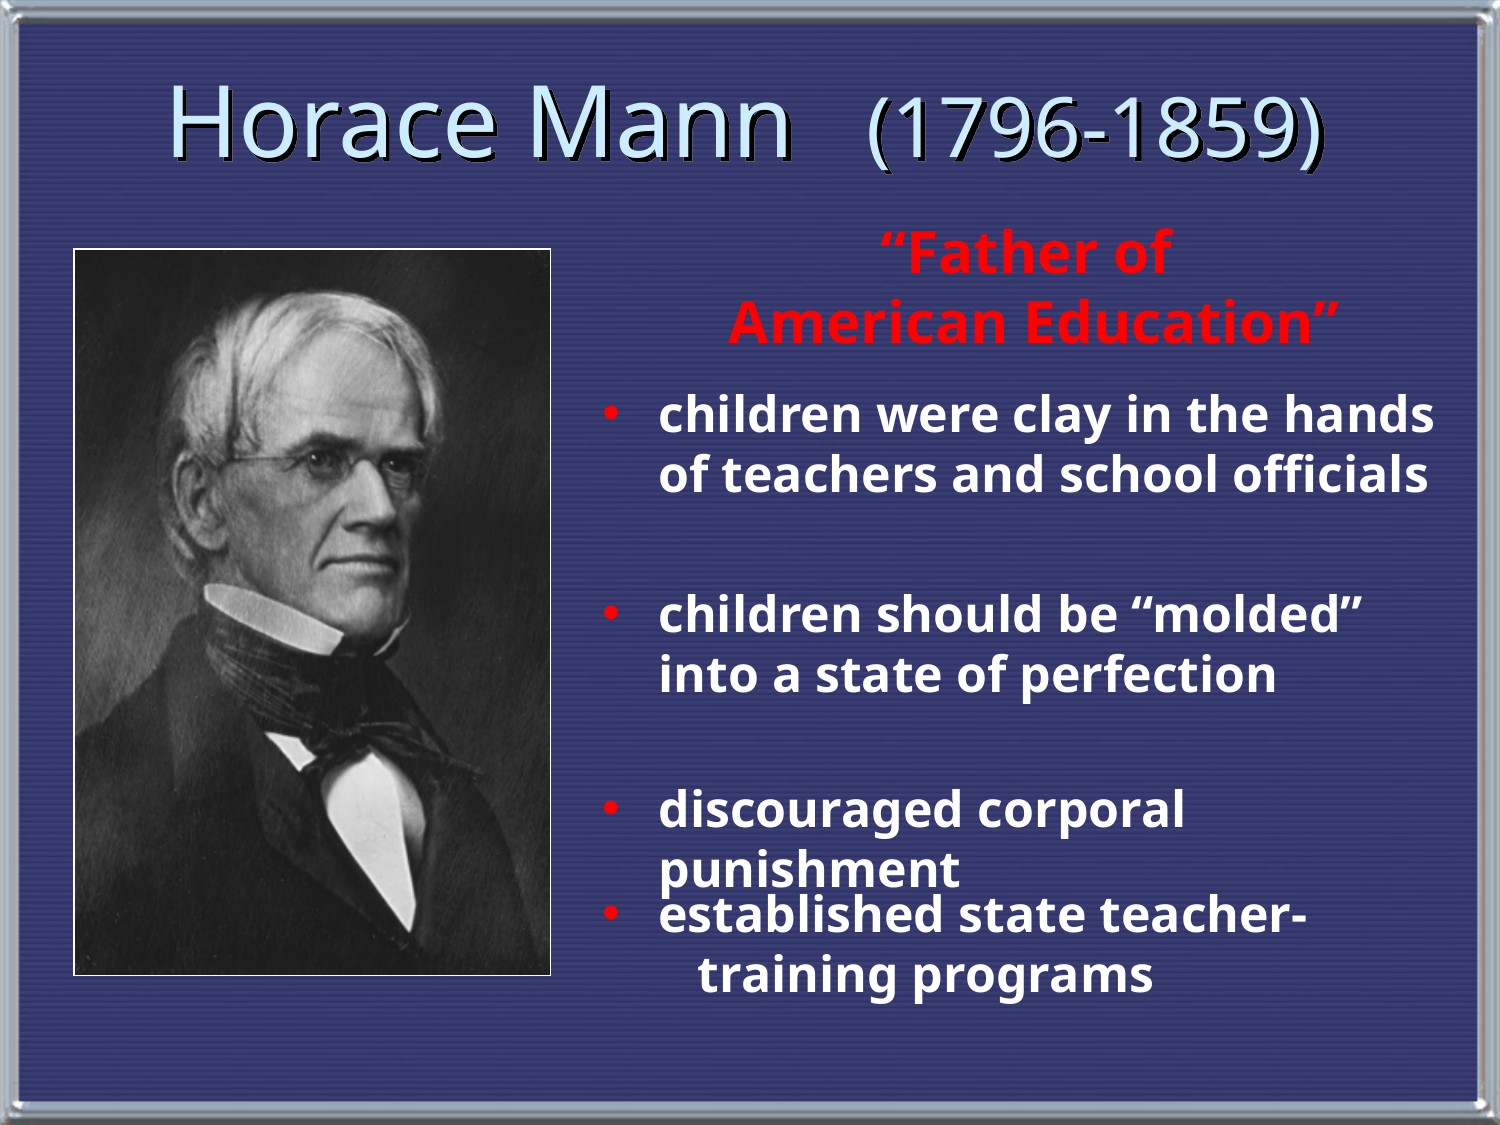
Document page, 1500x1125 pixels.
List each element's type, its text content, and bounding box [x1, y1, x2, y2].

text_box established state teacher- training programs [587, 874, 1438, 1010]
text_box discouraged corporal punishment [587, 769, 1475, 905]
text_box Horace Mann (1796-1859) [87, 50, 1400, 185]
text_box “Father of American Education” [714, 207, 1355, 363]
text_box children should be “molded” into a state of perfection [587, 574, 1438, 710]
picture [0, 0, 1500, 1125]
text_box children were clay in the hands of teachers and school officials [587, 374, 1463, 510]
